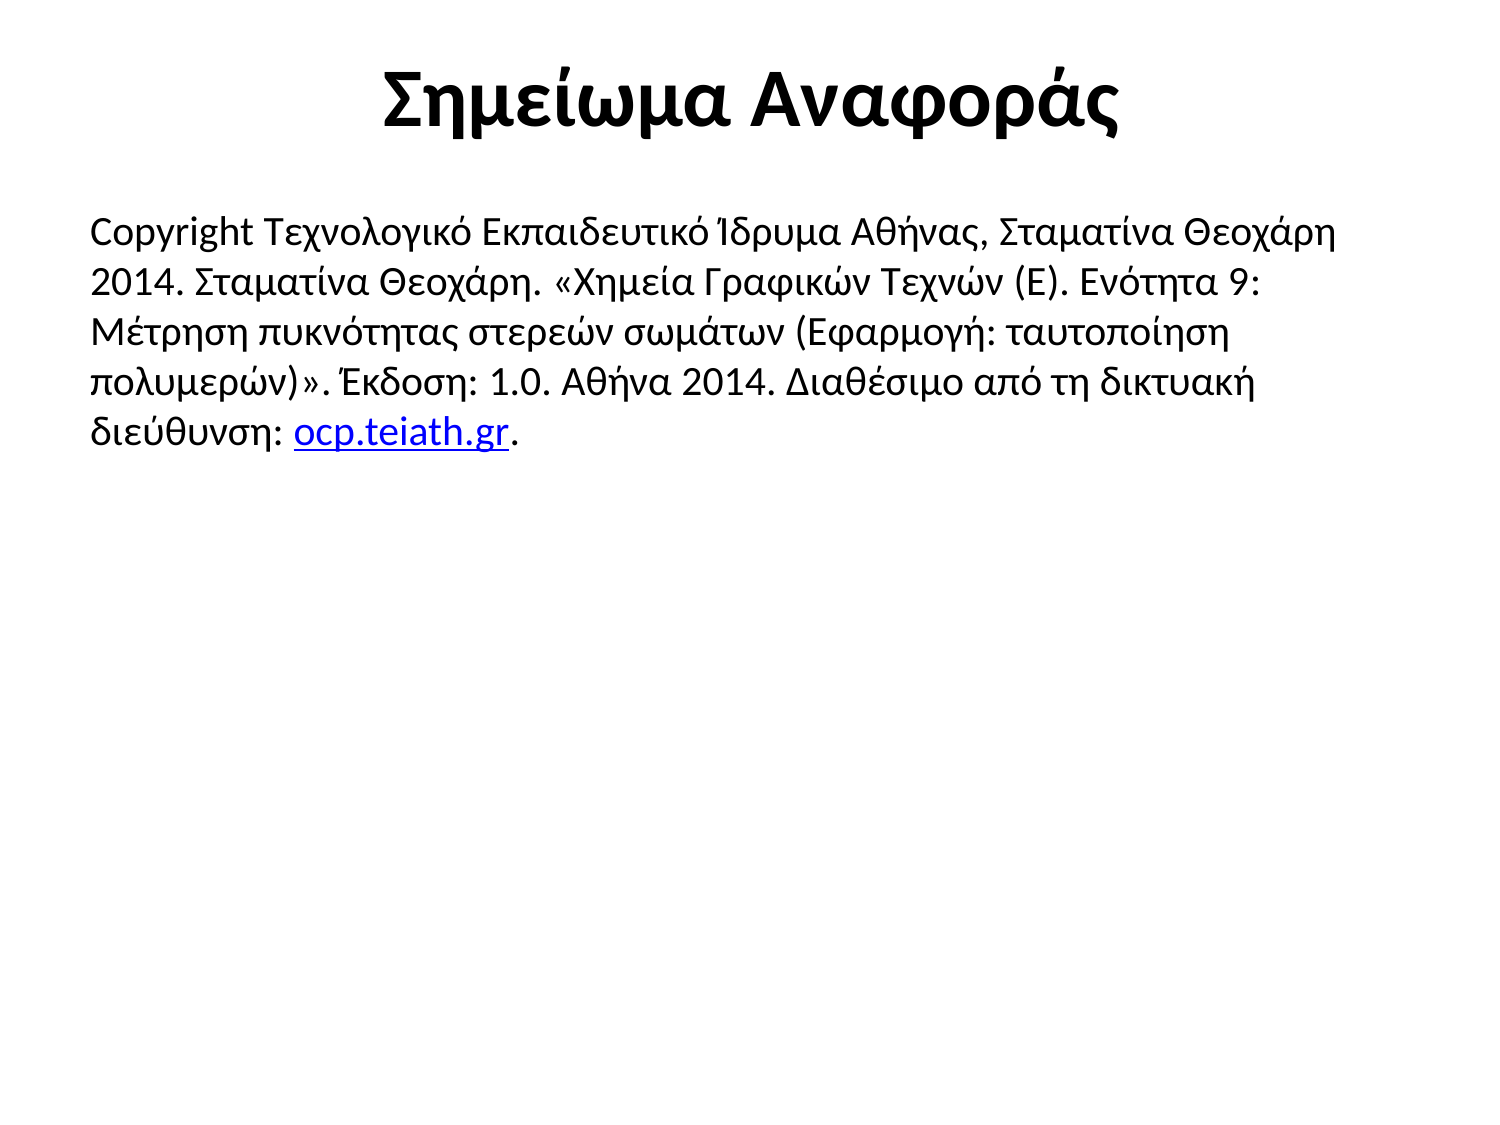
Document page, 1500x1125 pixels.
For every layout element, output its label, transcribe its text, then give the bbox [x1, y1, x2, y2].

title Σημείωμα Αναφοράς [76, 19, 1427, 169]
list Copyright Τεχνολογικό Εκπαιδευτικό Ίδρυμα Αθήνας, Σταματίνα Θεοχάρη 2014. Σταματίνα Θεοχάρη. «Χημεία Γραφικών Τεχνών (Ε). Ενότητα 9: Μέτρηση πυκνότητας στερεών σωμάτων (Εφαρμογή: ταυτοποίηση πολυμερών)». Έκδοση: 1.0. Αθήνα 2014. Διαθέσιμο από τη δικτυακή διεύθυνση: ocp.teiath.gr. [75, 196, 1425, 1024]
